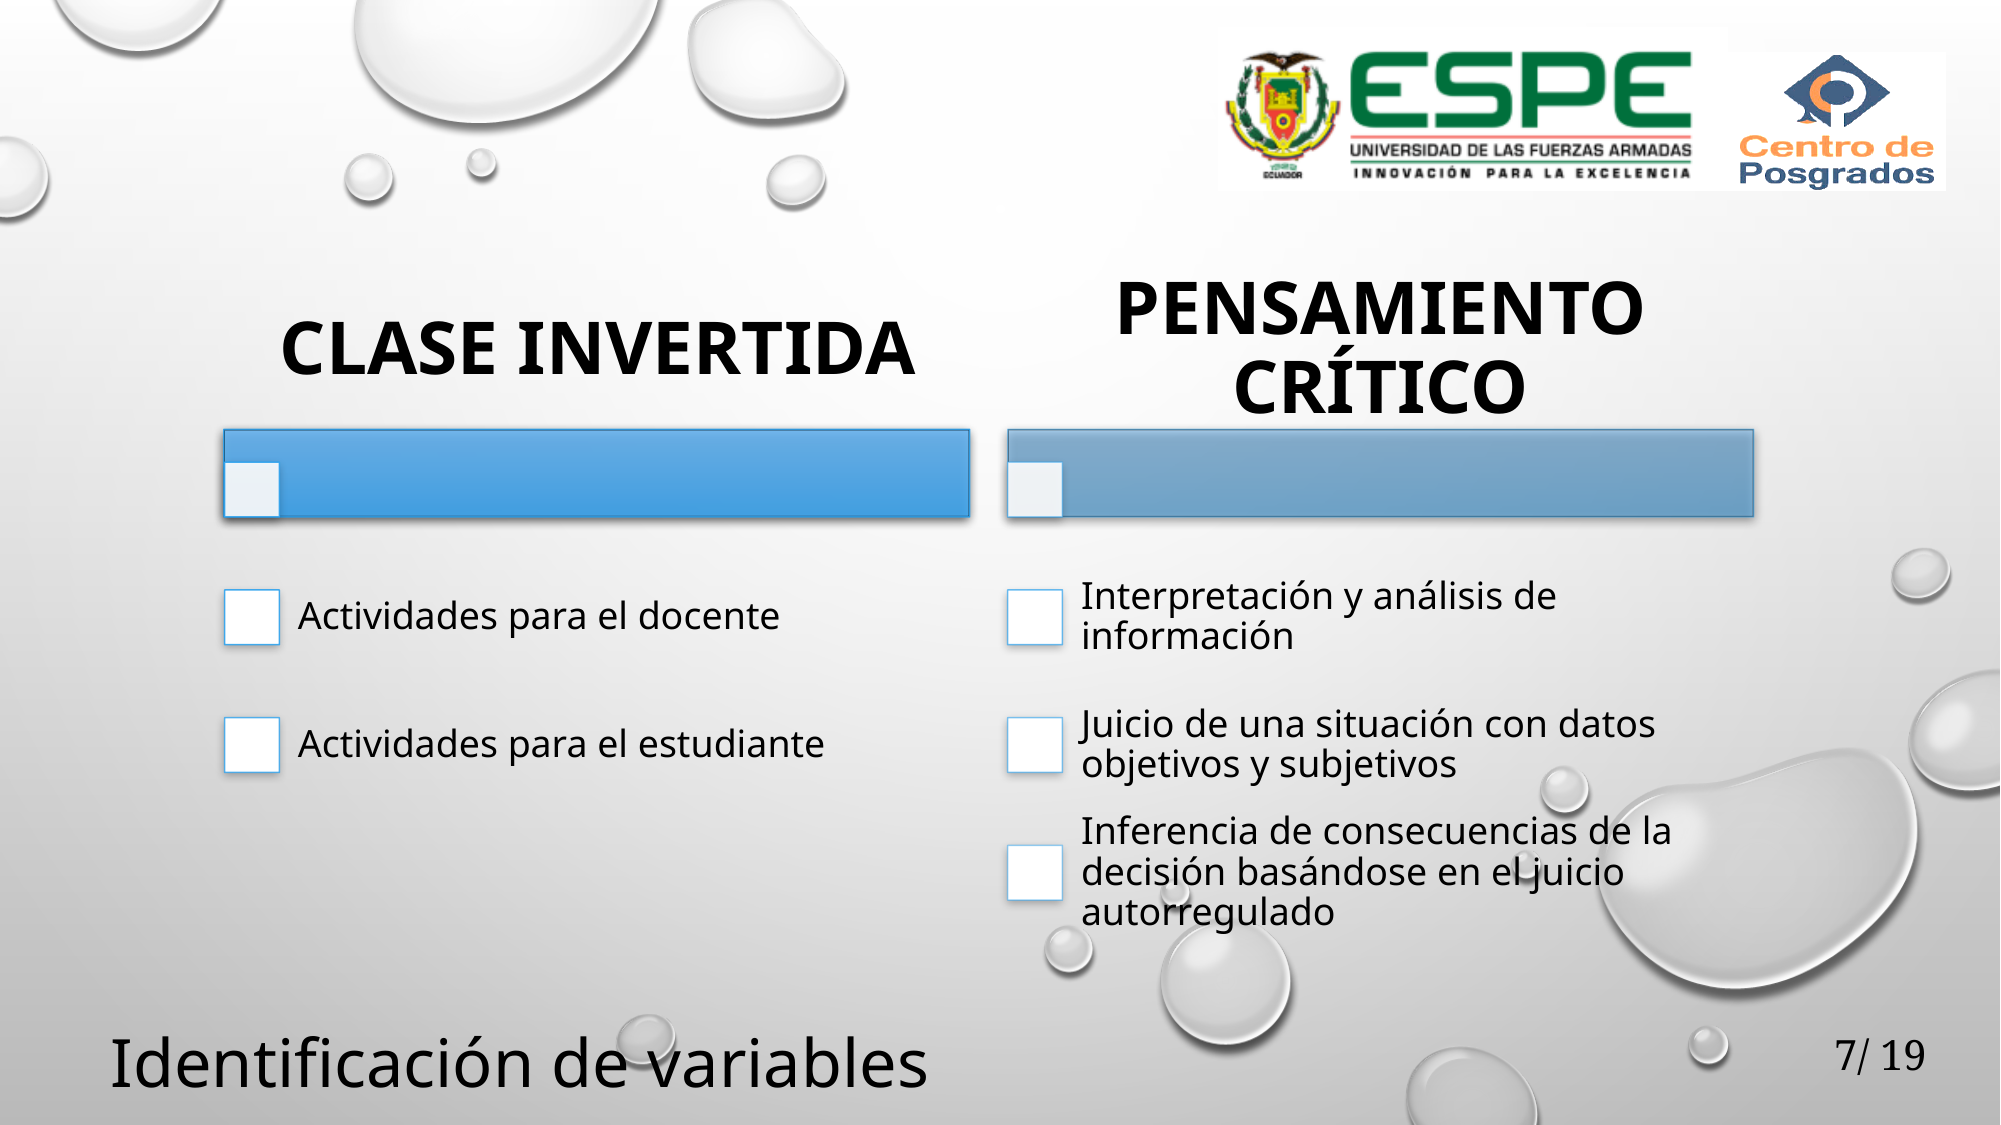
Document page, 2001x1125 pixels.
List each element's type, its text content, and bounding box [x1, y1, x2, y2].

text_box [223, 271, 1755, 1022]
text_box Identificación de variables [26, 999, 1016, 1109]
text_box 7/ 19 [1819, 1021, 1974, 1087]
picture [0, 0, 2000, 1125]
